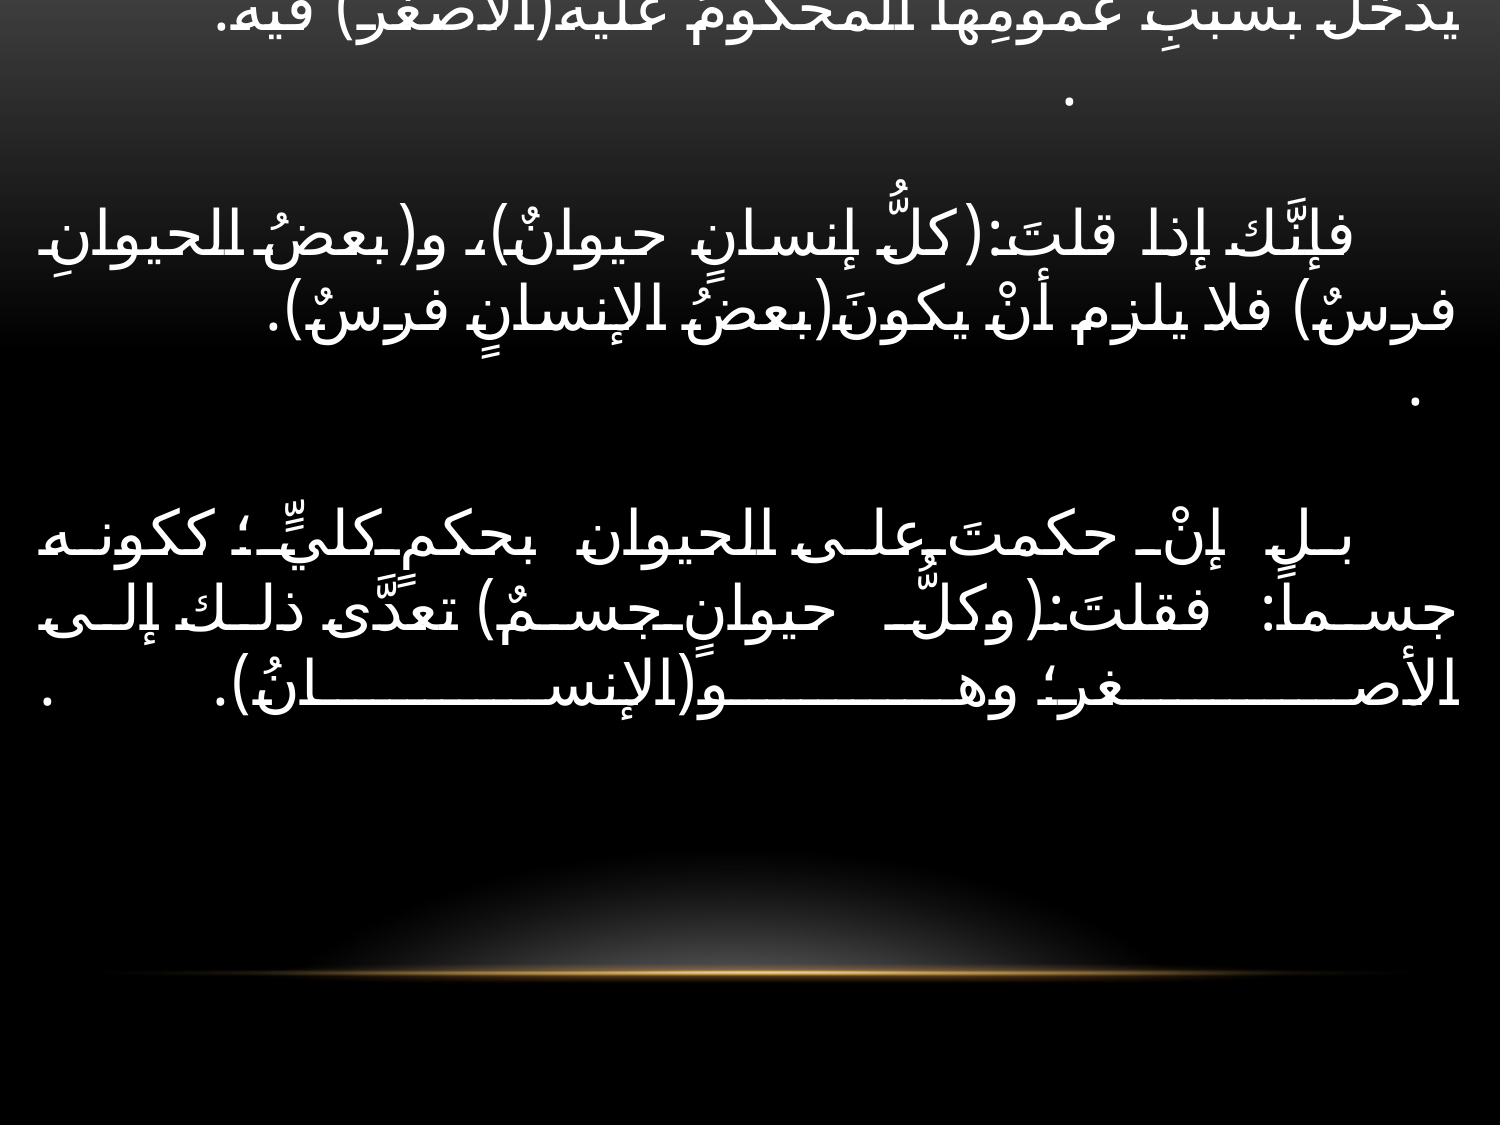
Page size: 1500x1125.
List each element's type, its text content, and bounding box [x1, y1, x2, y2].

picture [0, 0, 1500, 1125]
title الشرطُ الثاني: يجب أنْ تكونَ الكبرى كليَّةً؛ حتى يدخُلَ بسببِ عمومِها المحكومُ عليه(الأصغر) فيه. . فإنَّك إذا قلتَ:(كلُّ إنسانٍ حيوانٌ)، و(بعضُ الحيوانِ فرسٌ) فلا يلزم أنْ يكونَ(بعضُ الإنسانٍ فرسٌ). . بل إنْ حكمتَ على الحيوان بحكمٍ كليٍّ؛ ككونه جسماً: فقلتَ:(وكلُّ حيوانٍ جسمٌ) تعدَّى ذلك إلى الأصغر؛ وهو(الإنسانُ). . [24, 24, 1475, 1100]
